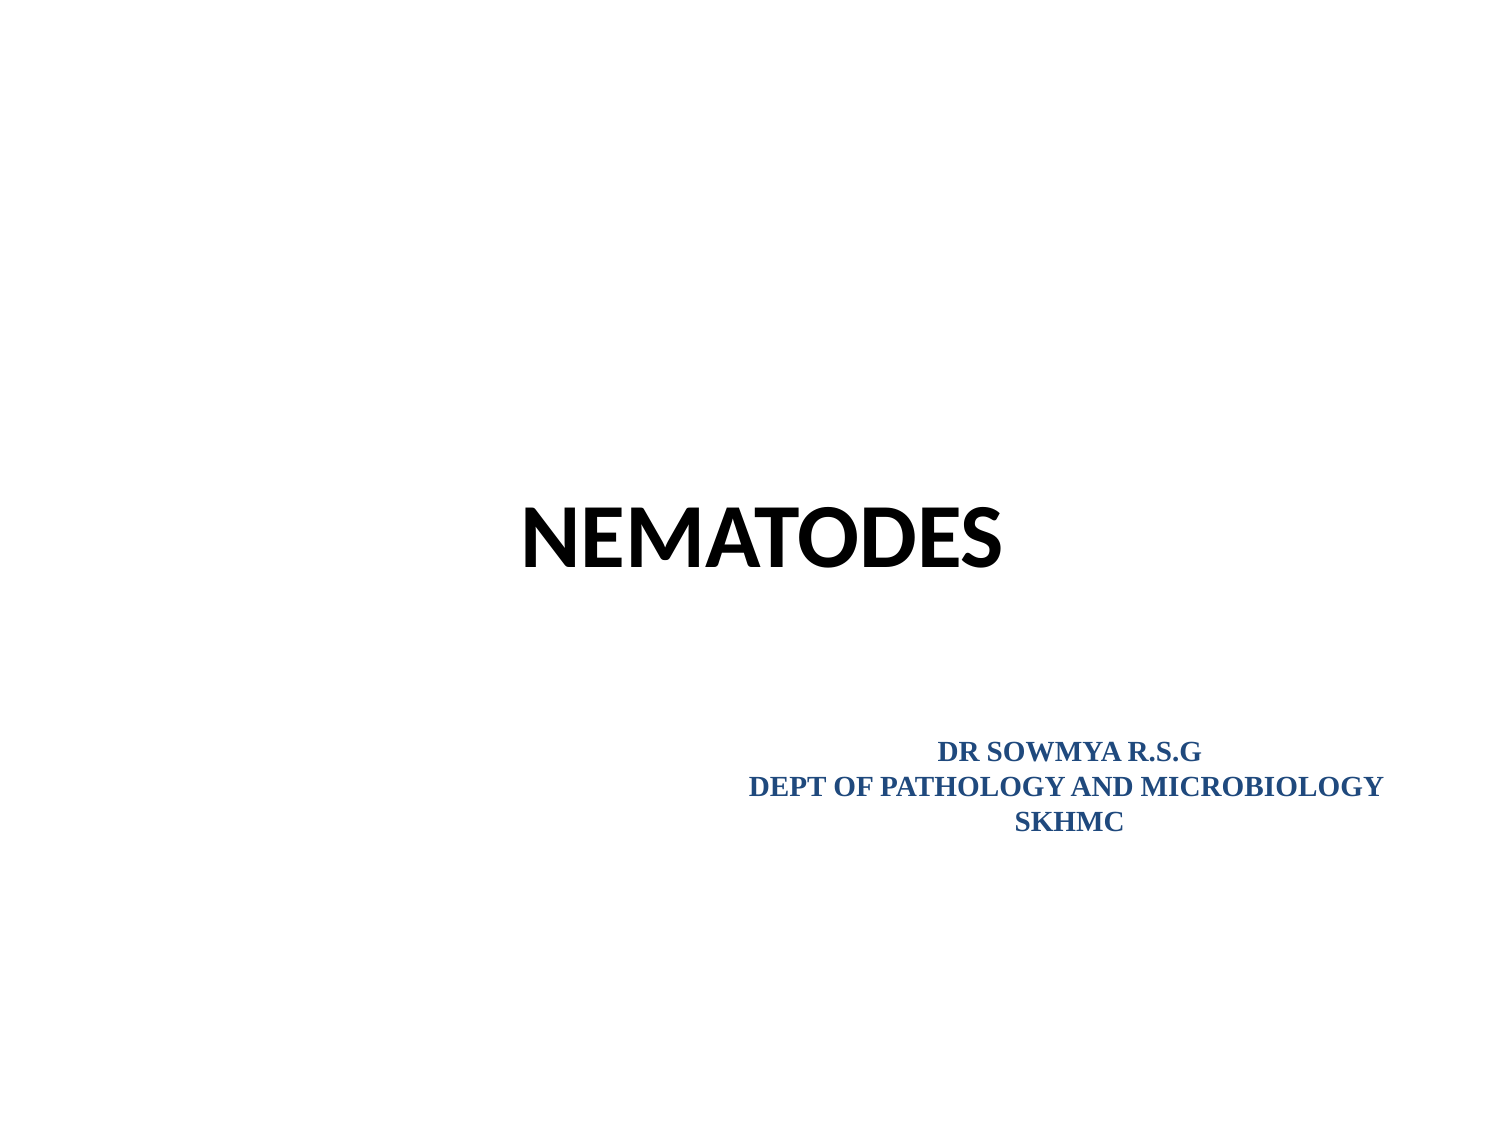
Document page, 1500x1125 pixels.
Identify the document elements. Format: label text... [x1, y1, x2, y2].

text_box DR SOWMYA R.S.G DEPT OF PATHOLOGY AND MICROBIOLOGY SKHMC [612, 724, 1500, 845]
title NEMATODES [87, 437, 1438, 625]
